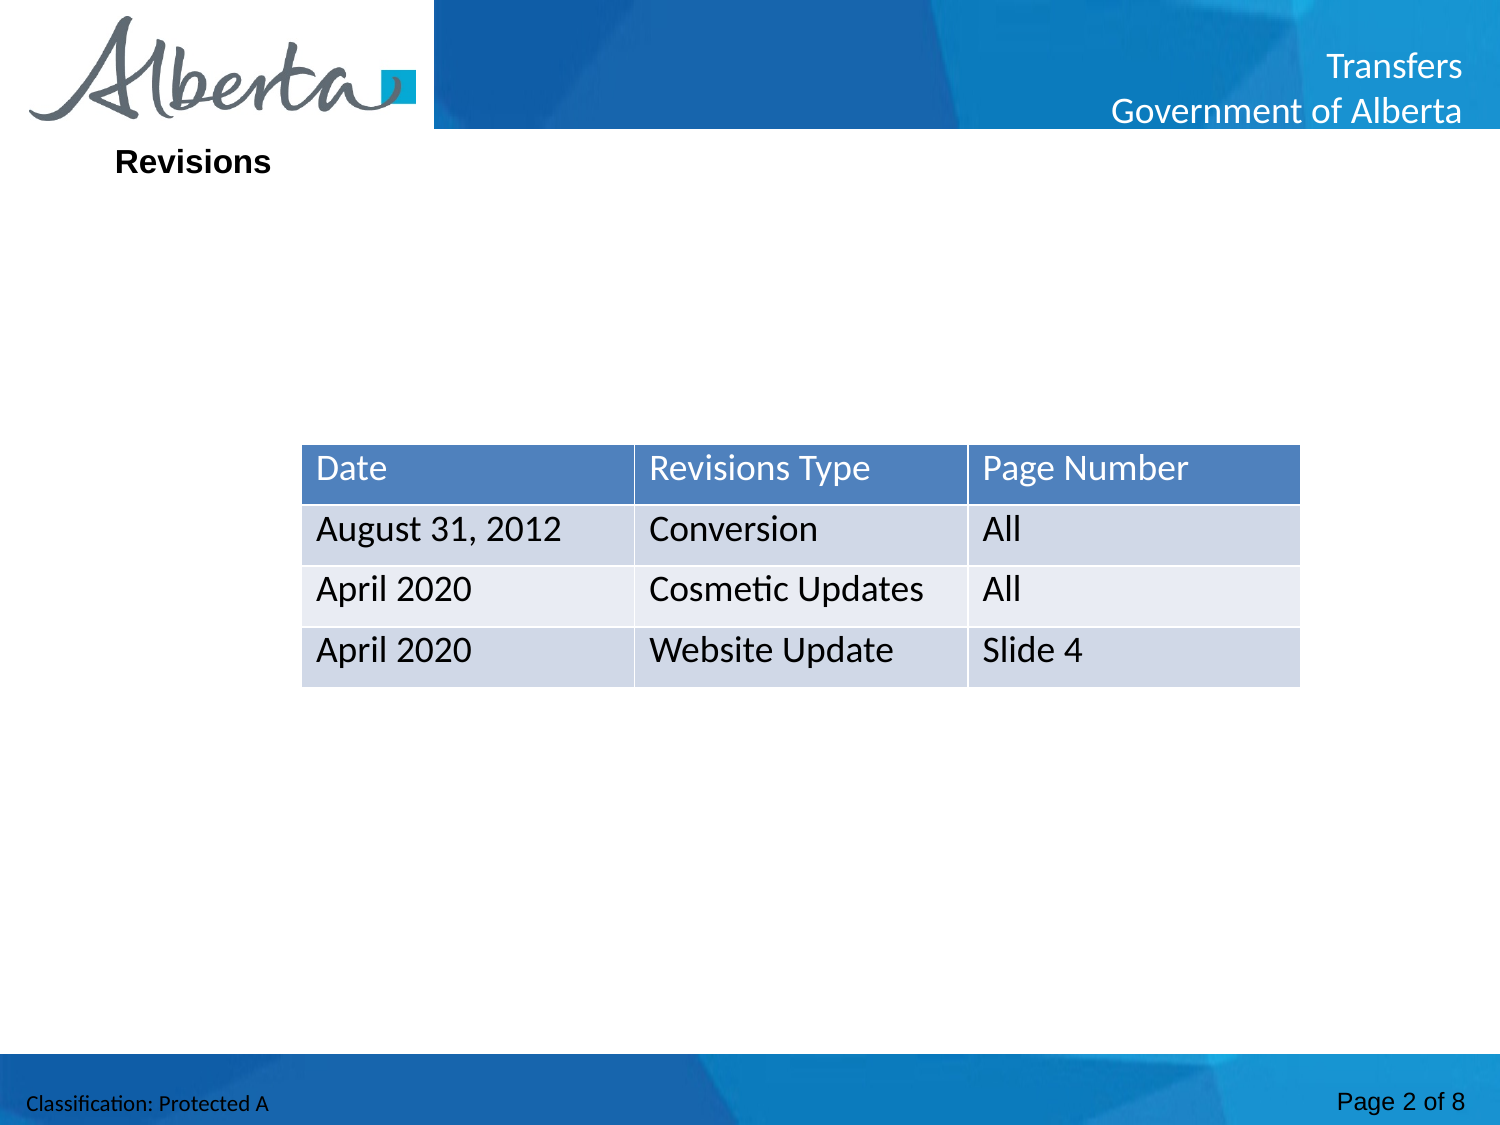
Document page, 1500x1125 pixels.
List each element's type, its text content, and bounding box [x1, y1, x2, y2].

table_header Revisions Type [635, 445, 967, 504]
table_cell Website Update [635, 628, 967, 687]
table_cell Slide 4 [969, 628, 1300, 687]
table_cell All [969, 506, 1300, 565]
table_header Date [302, 445, 634, 504]
title Revisions [99, 99, 300, 220]
picture [434, 0, 1500, 129]
picture [0, 1054, 1500, 1125]
picture [29, 16, 416, 121]
table_cell April 2020 [302, 628, 634, 687]
table_cell August 31, 2012 [302, 506, 634, 565]
table_cell All [969, 567, 1300, 626]
table_cell Cosmetic Updates [635, 567, 967, 626]
table_header Page Number [969, 445, 1300, 504]
table_cell April 2020 [302, 567, 634, 626]
table_cell Conversion [635, 506, 967, 565]
